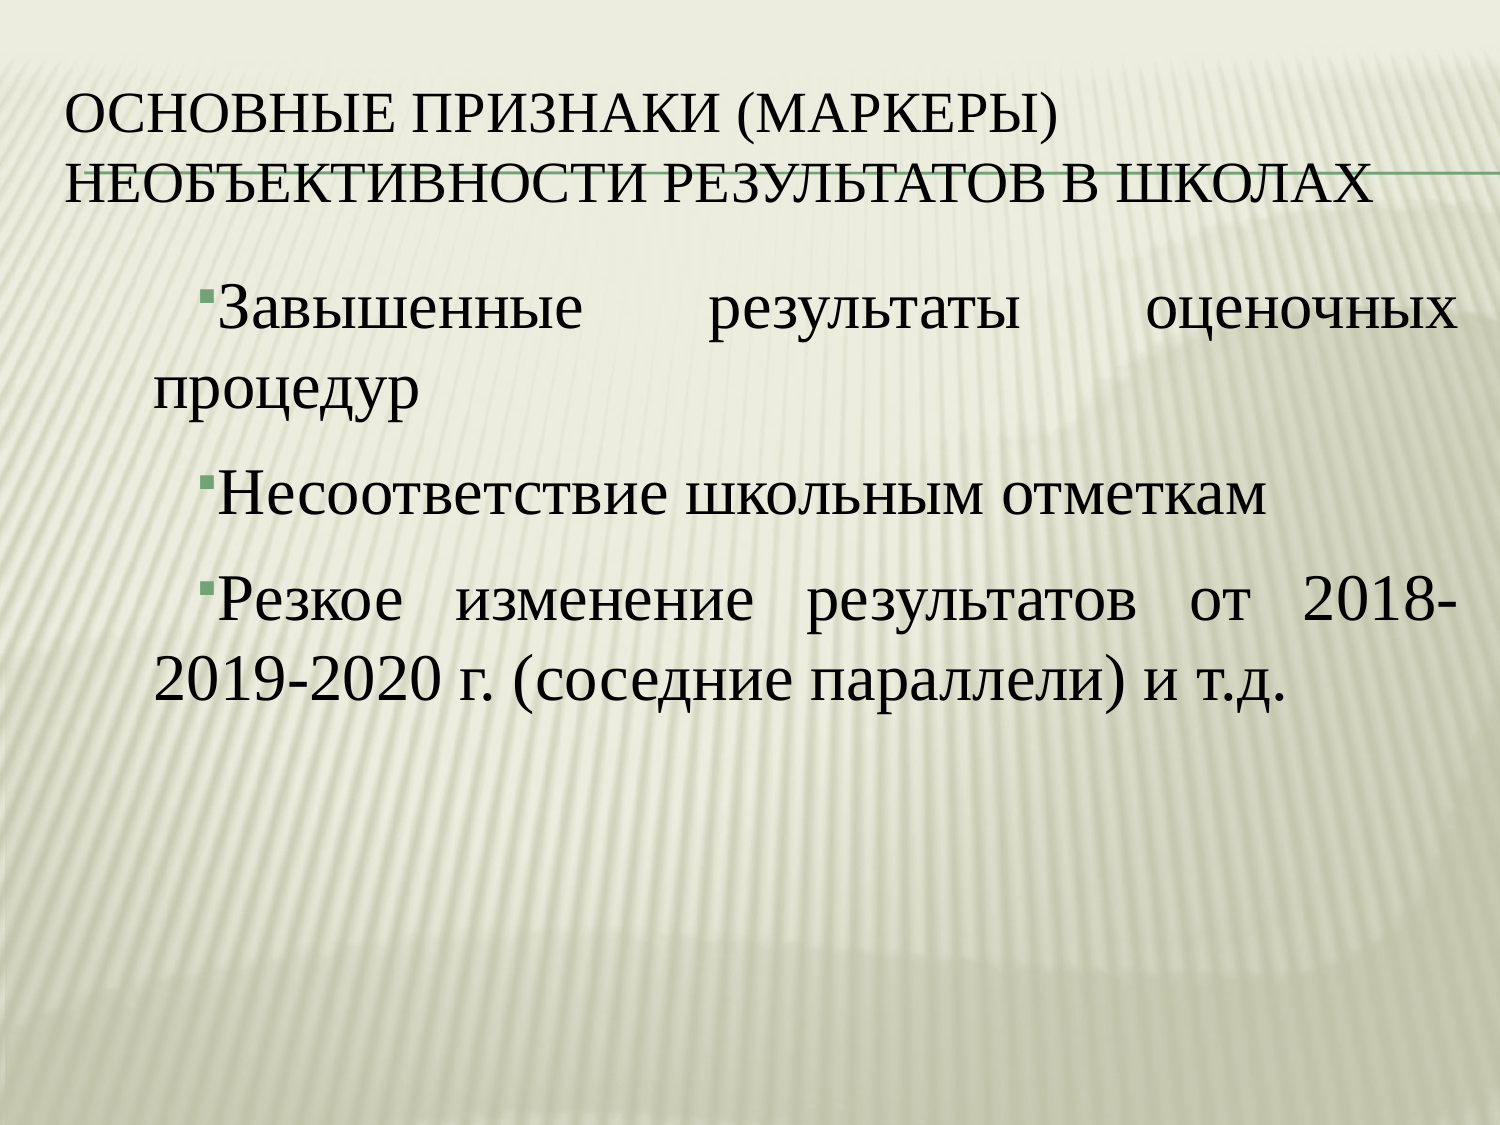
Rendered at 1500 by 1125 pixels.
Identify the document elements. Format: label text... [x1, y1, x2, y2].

list Завышенные результаты оценочных процедур Несоответствие школьным отметкам Резкое изменение результатов от 2018-2019-2020 г. (соседние параллели) и т.д. [50, 254, 1475, 998]
title Основные признаки (маркеры) необъективности результатов в школах [50, 75, 1475, 213]
